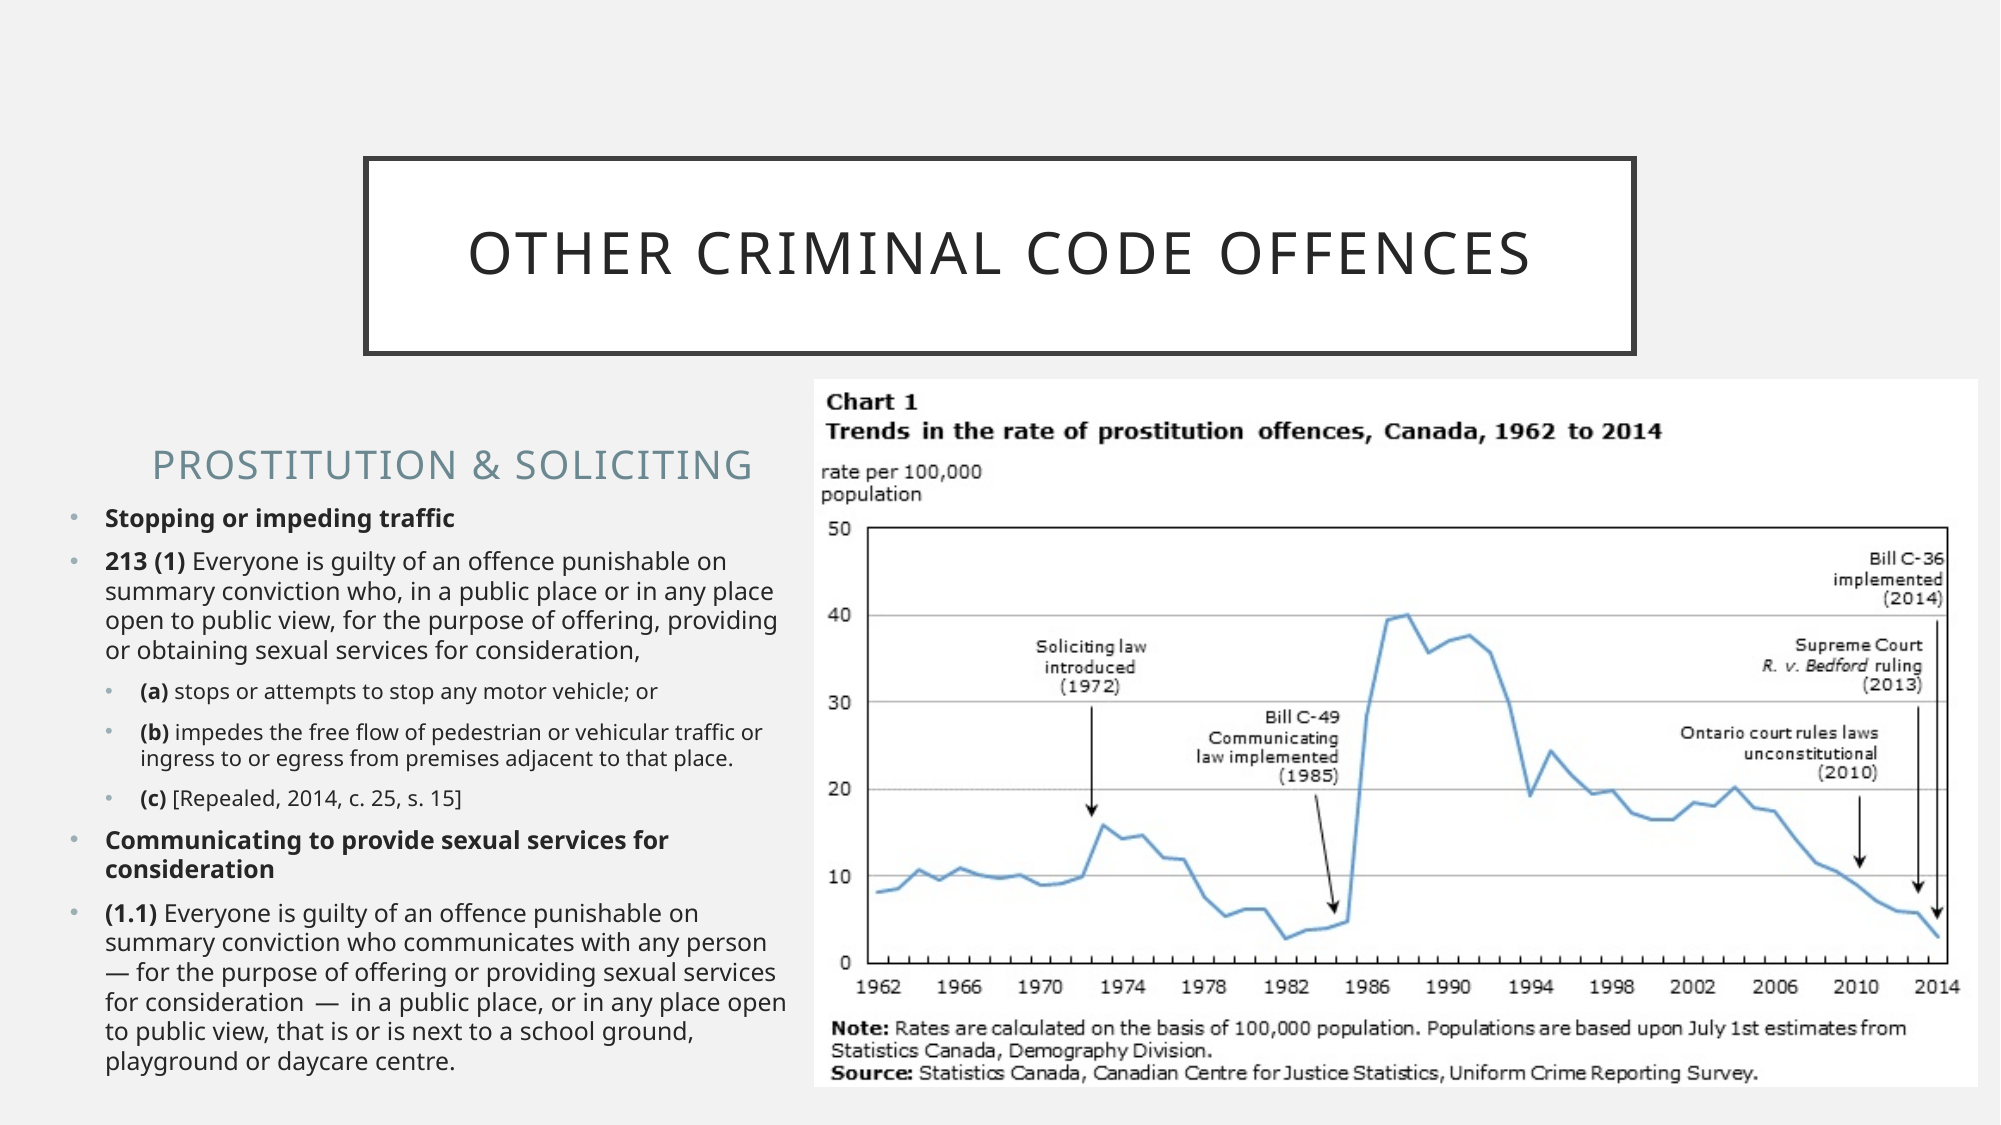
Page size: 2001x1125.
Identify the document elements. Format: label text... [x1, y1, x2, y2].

list Prostitution & Soliciting [102, 379, 804, 495]
list Stopping or impeding traffic 213 (1) Everyone is guilty of an offence punishable on summary conviction who, in a public place or in any place open to public view, for the purpose of offering, providing or obtaining sexual services for consideration, (a) stops or attempts to stop any motor vehicle; or (b) impedes the free flow of pedestrian or vehicular traffic or ingress to or egress from premises adjacent to that place. (c) [Repealed, 2014, c. 25, s. 15] Communicating to provide sexual services for consideration (1.1) Everyone is guilty of an offence punishable on summary conviction who communicates with any person — for the purpose of offering or providing sexual services for consideration — in a public place, or in any place open to public view, that is or is next to a school ground, playground or daycare centre. [54, 495, 803, 1086]
title Other criminal code offences [363, 156, 1637, 356]
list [814, 379, 1978, 1087]
